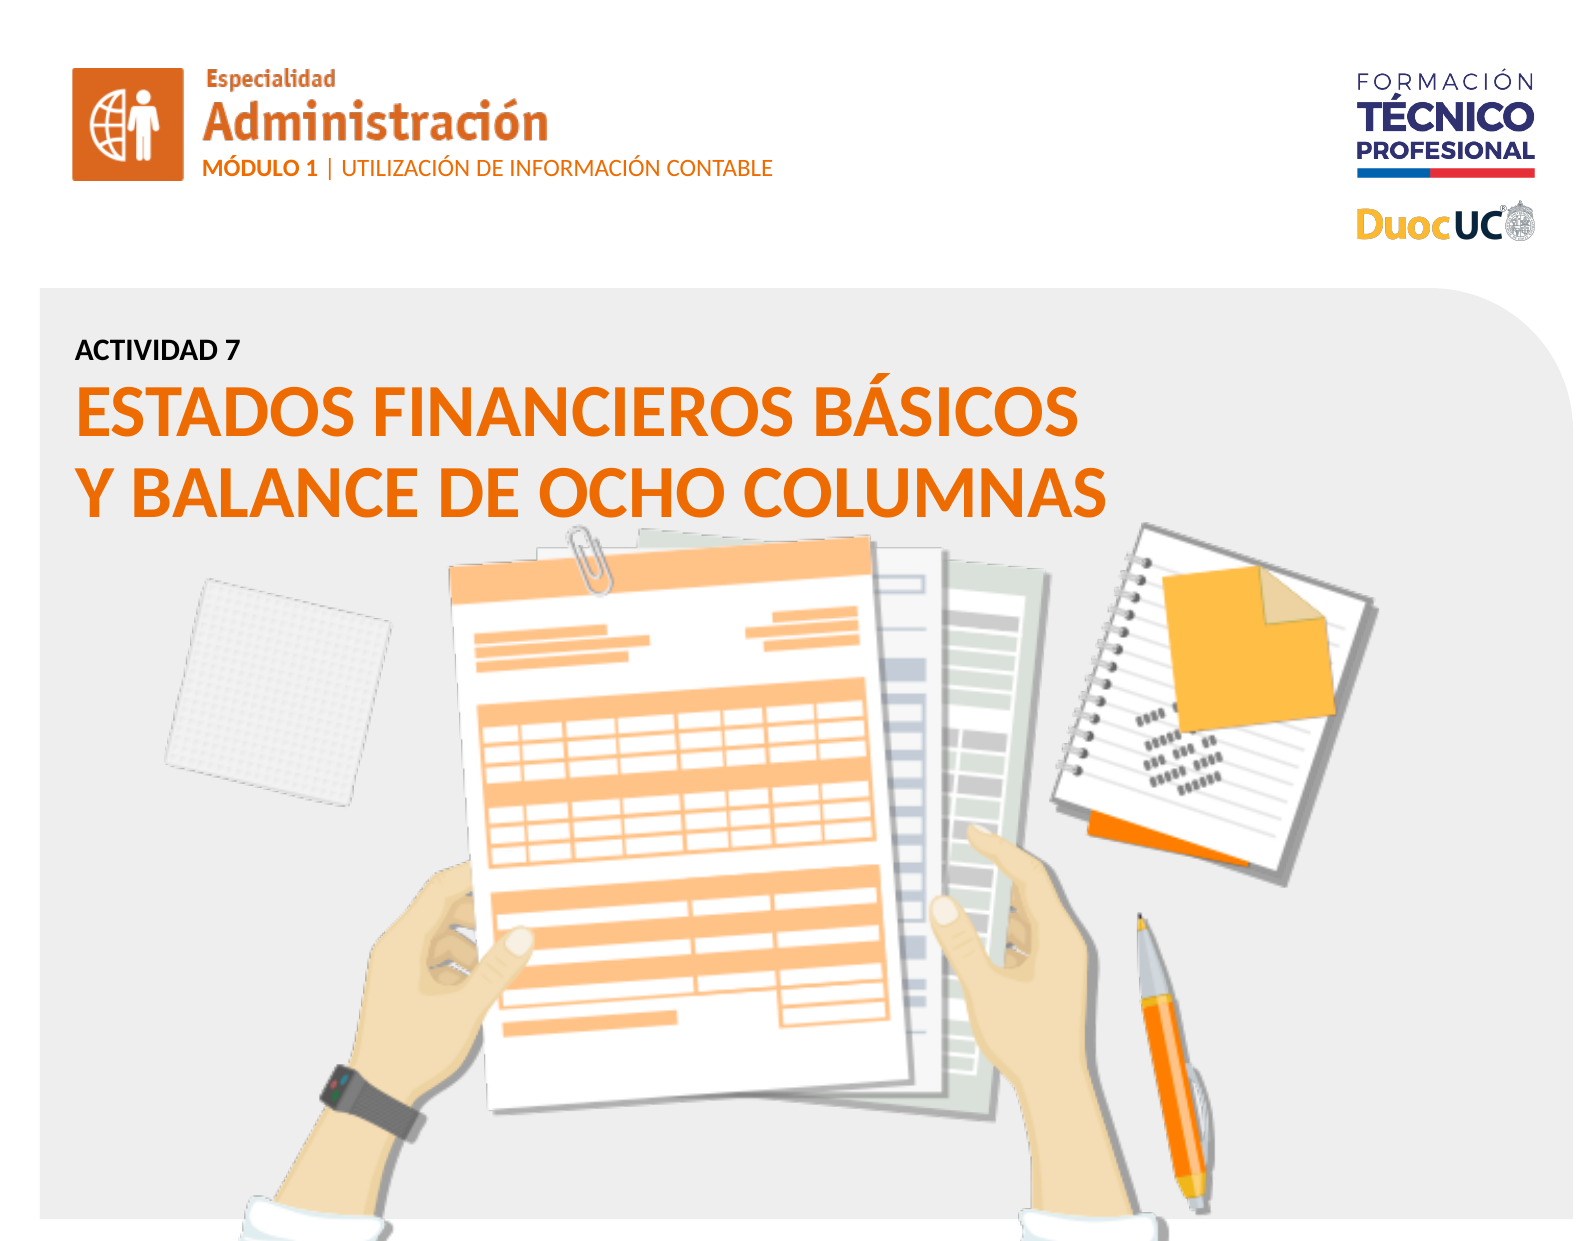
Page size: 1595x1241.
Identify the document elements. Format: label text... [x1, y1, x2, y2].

text_box MÓDULO 1 | UTILIZACIÓN DE INFORMACIÓN CONTABLE [186, 136, 869, 190]
picture [1357, 200, 1535, 241]
text_box ACTIVIDAD 7 [59, 351, 297, 356]
picture [1357, 68, 1535, 178]
picture [164, 494, 1382, 1241]
picture [71, 68, 547, 181]
text_box ESTADOS FINANCIEROS BÁSICOS Y BALANCE DE OCHO COLUMNAS [59, 356, 1298, 547]
